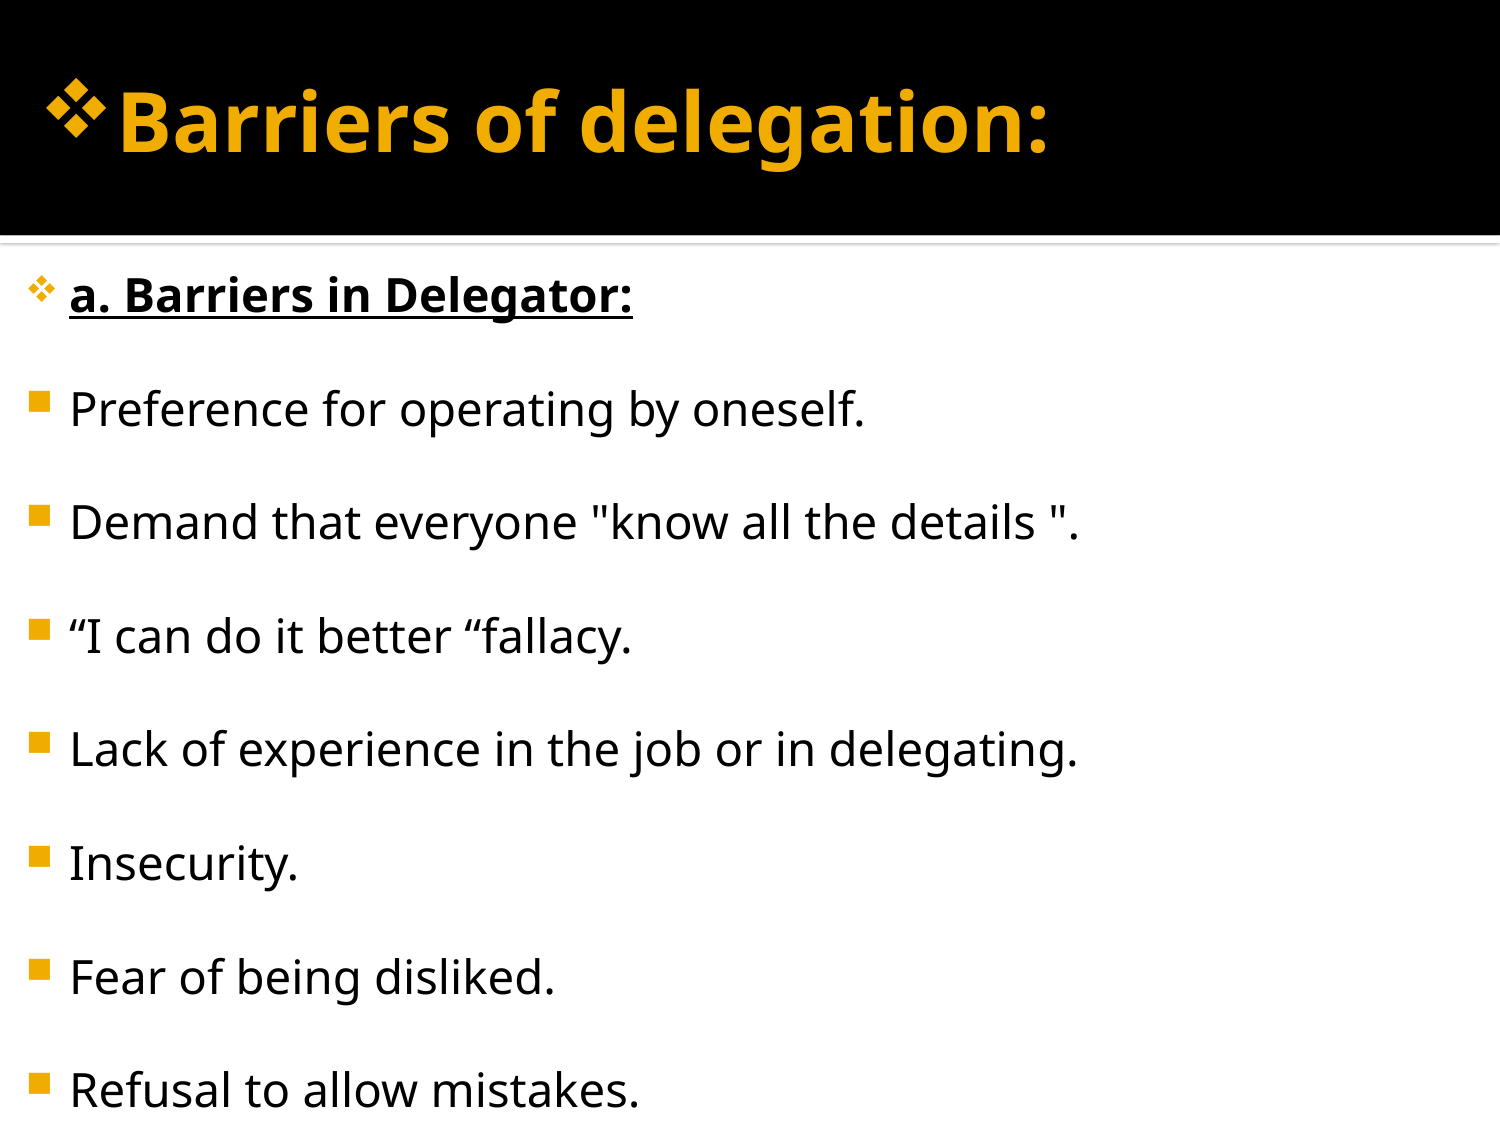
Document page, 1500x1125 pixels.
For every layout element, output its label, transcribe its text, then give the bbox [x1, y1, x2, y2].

title Barriers of delegation: [24, 25, 1425, 249]
list a. Barriers in Delegator: Preference for operating by oneself. Demand that everyone "know all the details ". “I can do it better “fallacy. Lack of experience in the job or in delegating. Insecurity. Fear of being disliked. Refusal to allow mistakes. [0, 249, 1500, 1125]
